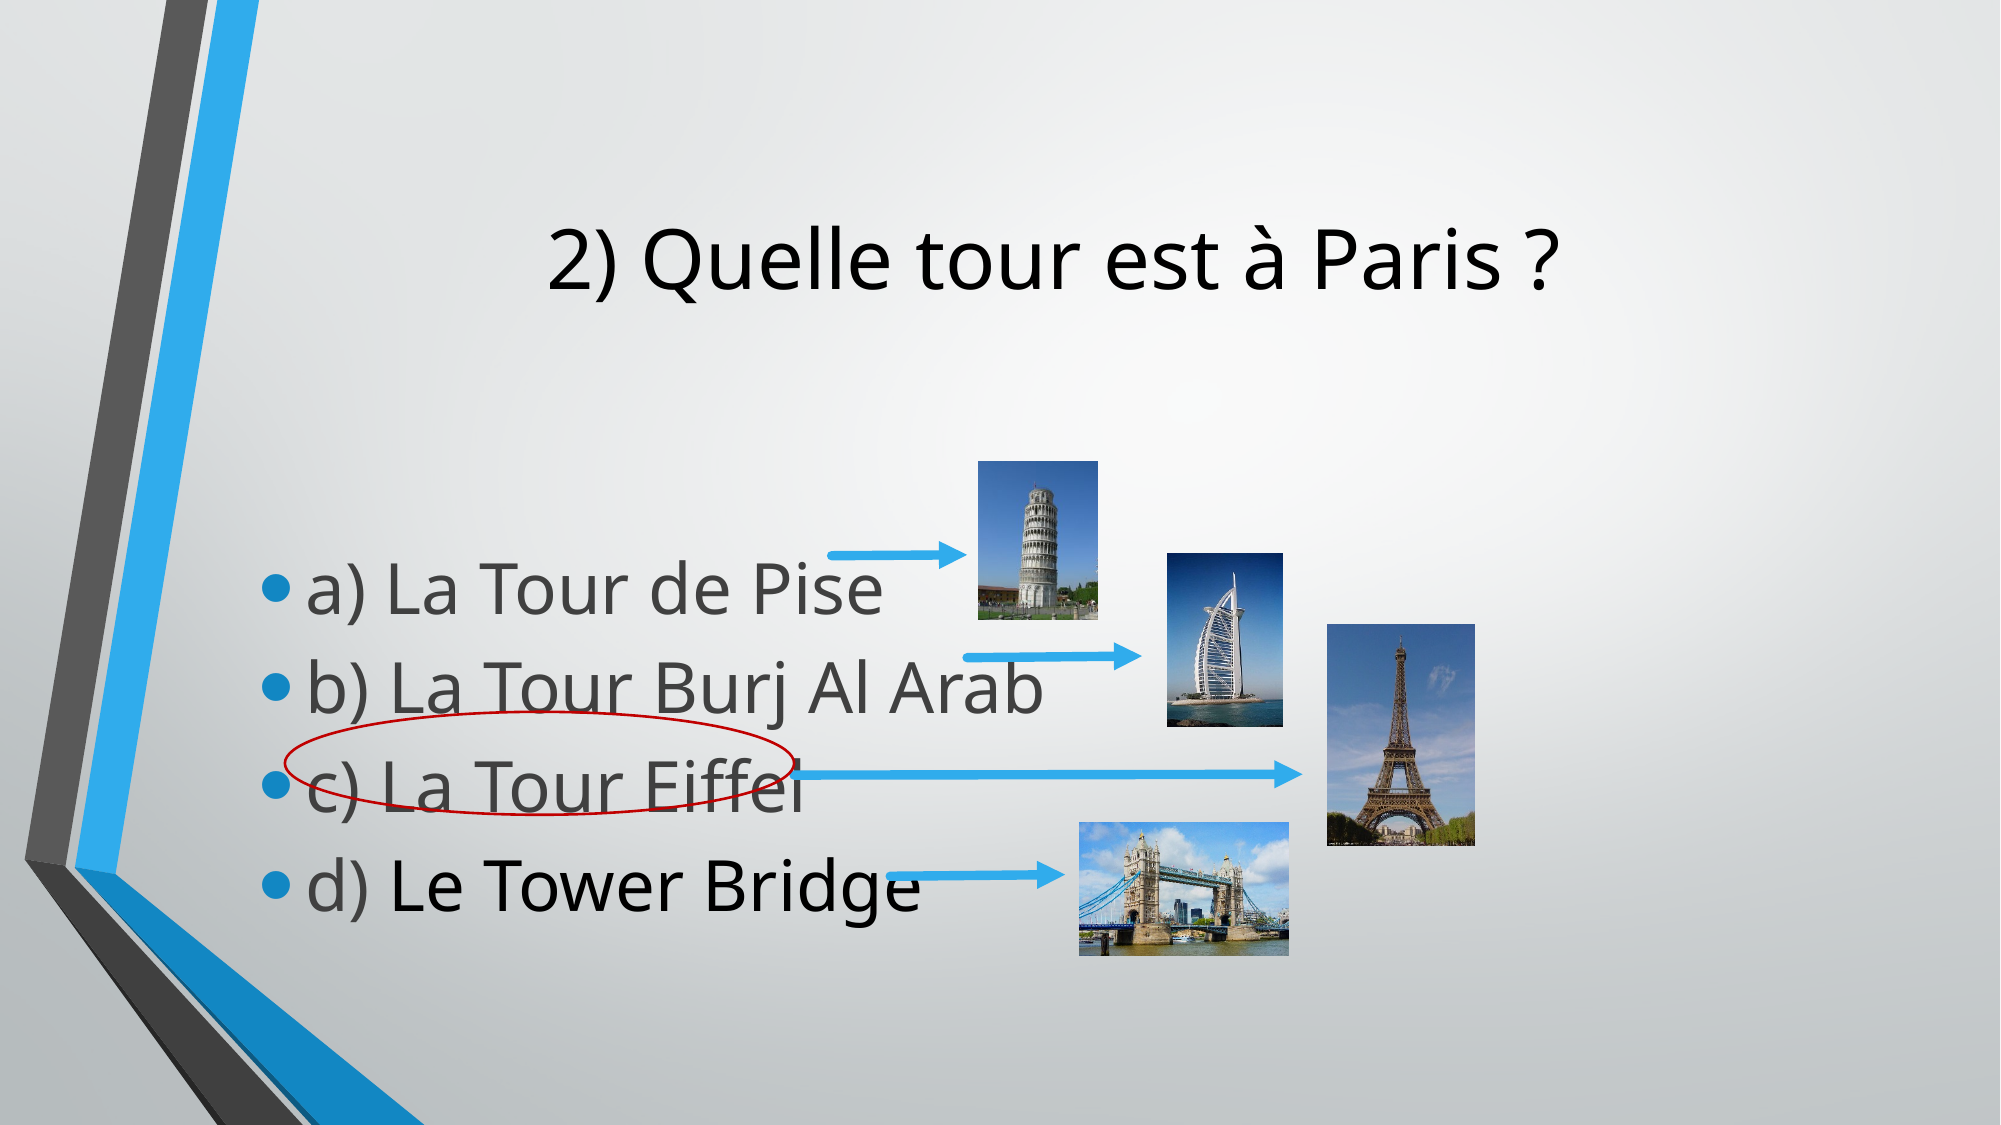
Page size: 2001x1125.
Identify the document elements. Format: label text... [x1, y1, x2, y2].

picture [1326, 624, 1476, 846]
picture [1166, 552, 1283, 727]
list a) La Tour de Pise b) La Tour Burj Al Arab c) La Tour Eiffel d) Le Tower Bridge [243, 437, 1887, 950]
picture [978, 461, 1098, 620]
picture [1079, 822, 1289, 957]
title 2) Quelle tour est à Paris ? [243, 112, 1887, 400]
text_box [283, 710, 796, 817]
